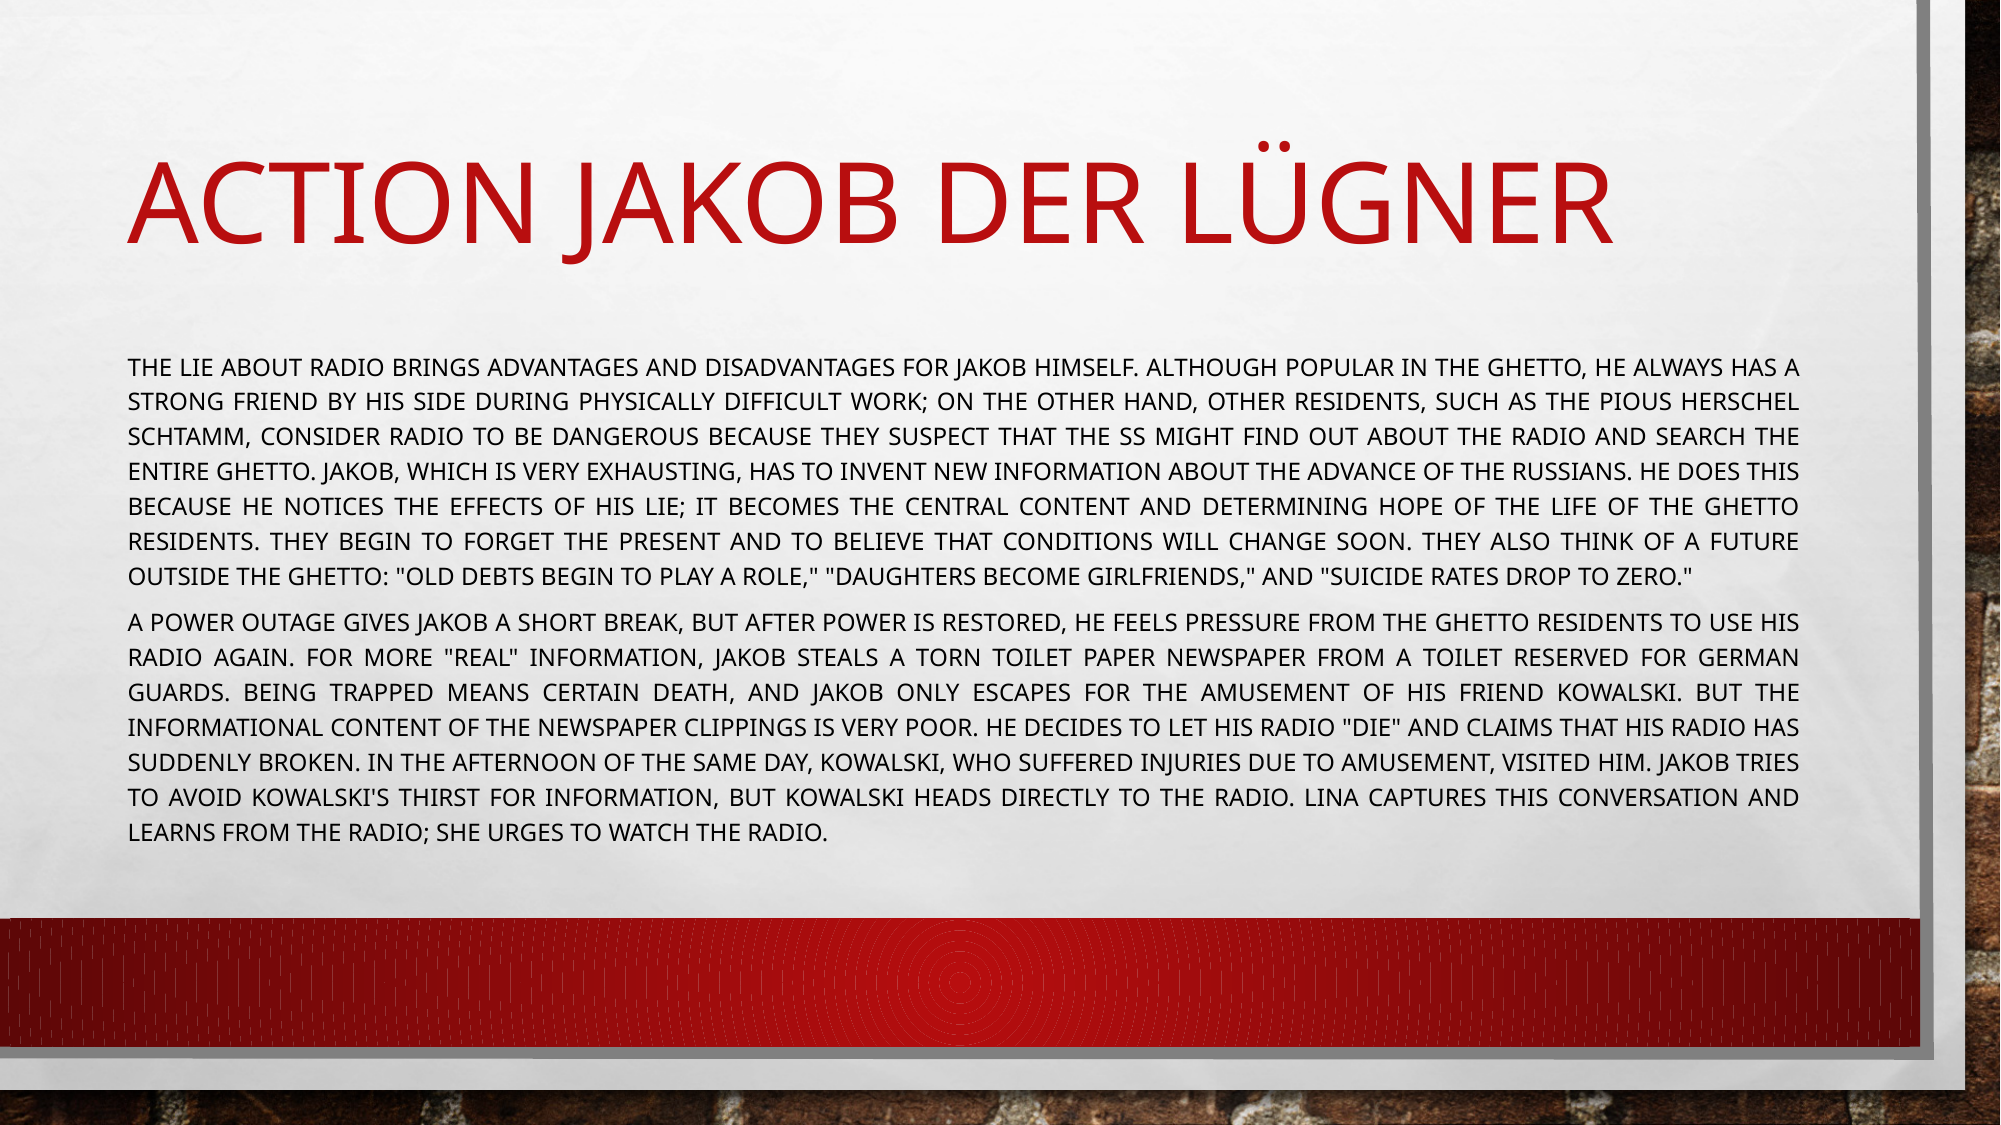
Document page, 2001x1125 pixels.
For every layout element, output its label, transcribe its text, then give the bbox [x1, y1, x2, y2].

list The lie about radio brings advantages and disadvantages for Jakob himself. Although popular in the ghetto, he always has a strong friend by his side during physically difficult work; On the other hand, other residents, such as the pious Herschel Schtamm, consider radio to be dangerous because they suspect that the SS might find out about the radio and search the entire ghetto. Jakob, which is very exhausting, has to invent new information about the advance of the Russians. He does this because he notices the effects of his lie; it becomes the central content and determining hope of the life of the ghetto residents. They begin to forget the present and to believe that conditions will change soon. They also think of a future outside the ghetto: "Old debts begin to play a role," "Daughters become girlfriends," and "Suicide rates drop to zero." A power outage gives Jakob a short break, but after power is restored, he feels pressure from the ghetto residents to use his radio again. For more "real" information, Jakob steals a torn toilet paper newspaper from a toilet reserved for German guards. Being trapped means certain death, and Jakob only escapes for the amusement of his friend Kowalski. But the informational content of the newspaper clippings is very poor. He decides to let his radio "die" and claims that his radio has suddenly broken. In the afternoon of the same day, Kowalski, who suffered injuries due to amusement, visited him. Jakob tries to avoid Kowalski's thirst for information, but Kowalski heads directly to the radio. Lina captures this conversation and learns from the radio; she urges to watch the radio. [112, 338, 1818, 882]
title Action JAKOB DER LÜGNER [112, 112, 1818, 302]
picture [0, 0, 2000, 1125]
